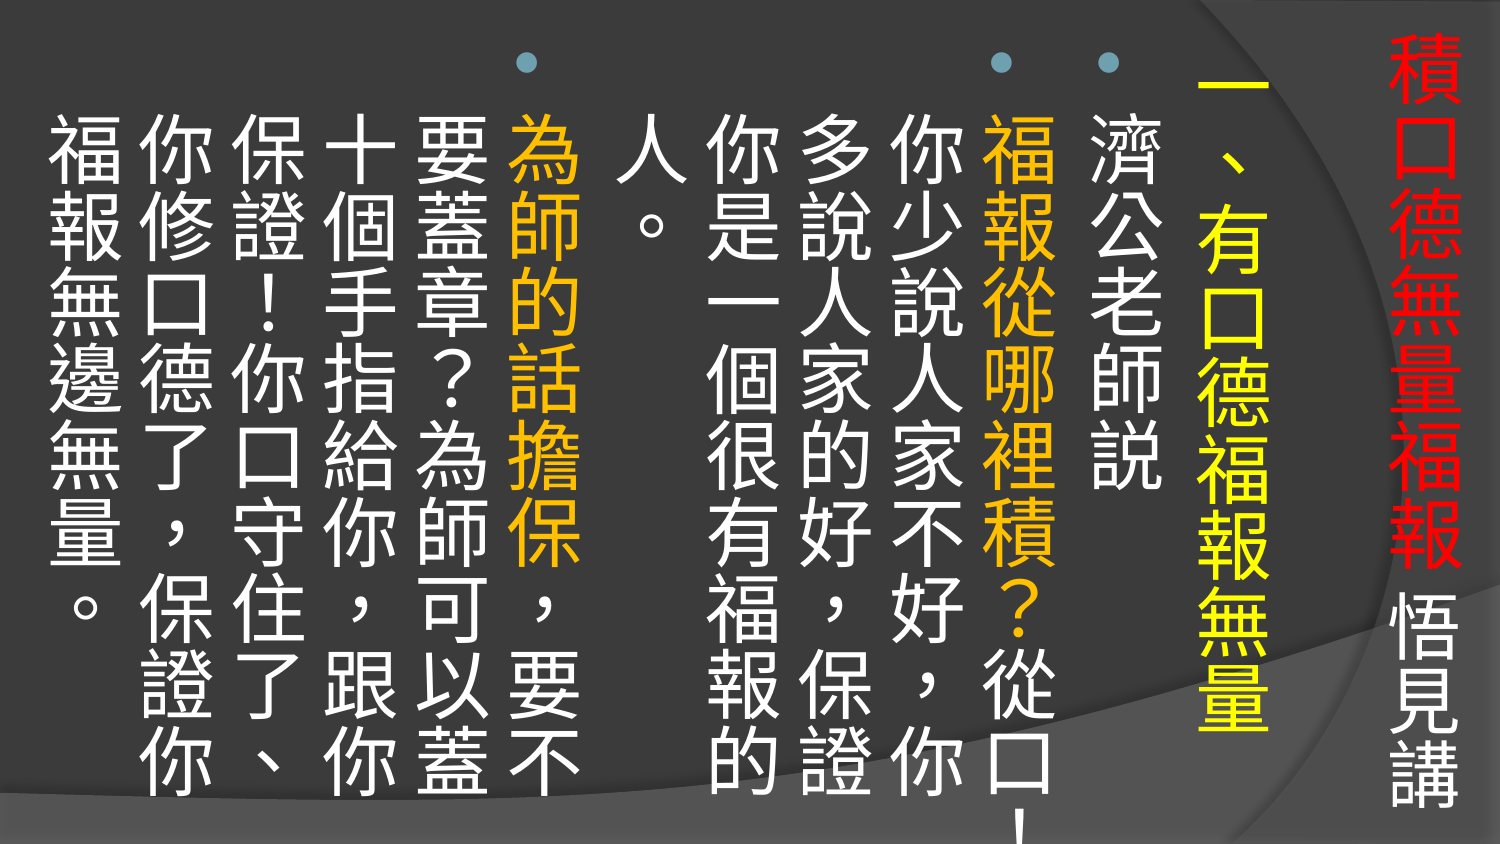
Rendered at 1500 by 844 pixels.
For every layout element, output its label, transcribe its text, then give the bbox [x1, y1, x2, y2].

title 積口德無量福報 悟見講 [1364, 21, 1483, 820]
list 一、有口德福報無量 濟公老師説 福報從哪裡積？從口！你少說人家不好，你多說人家的好，保證你是一個很有福報的人。 為師的話擔保，要不要蓋章？為師可以蓋十個手指給你，跟你保證！你口守住了、你修口德了，保證你福報無邊無量。 [29, 27, 1365, 820]
